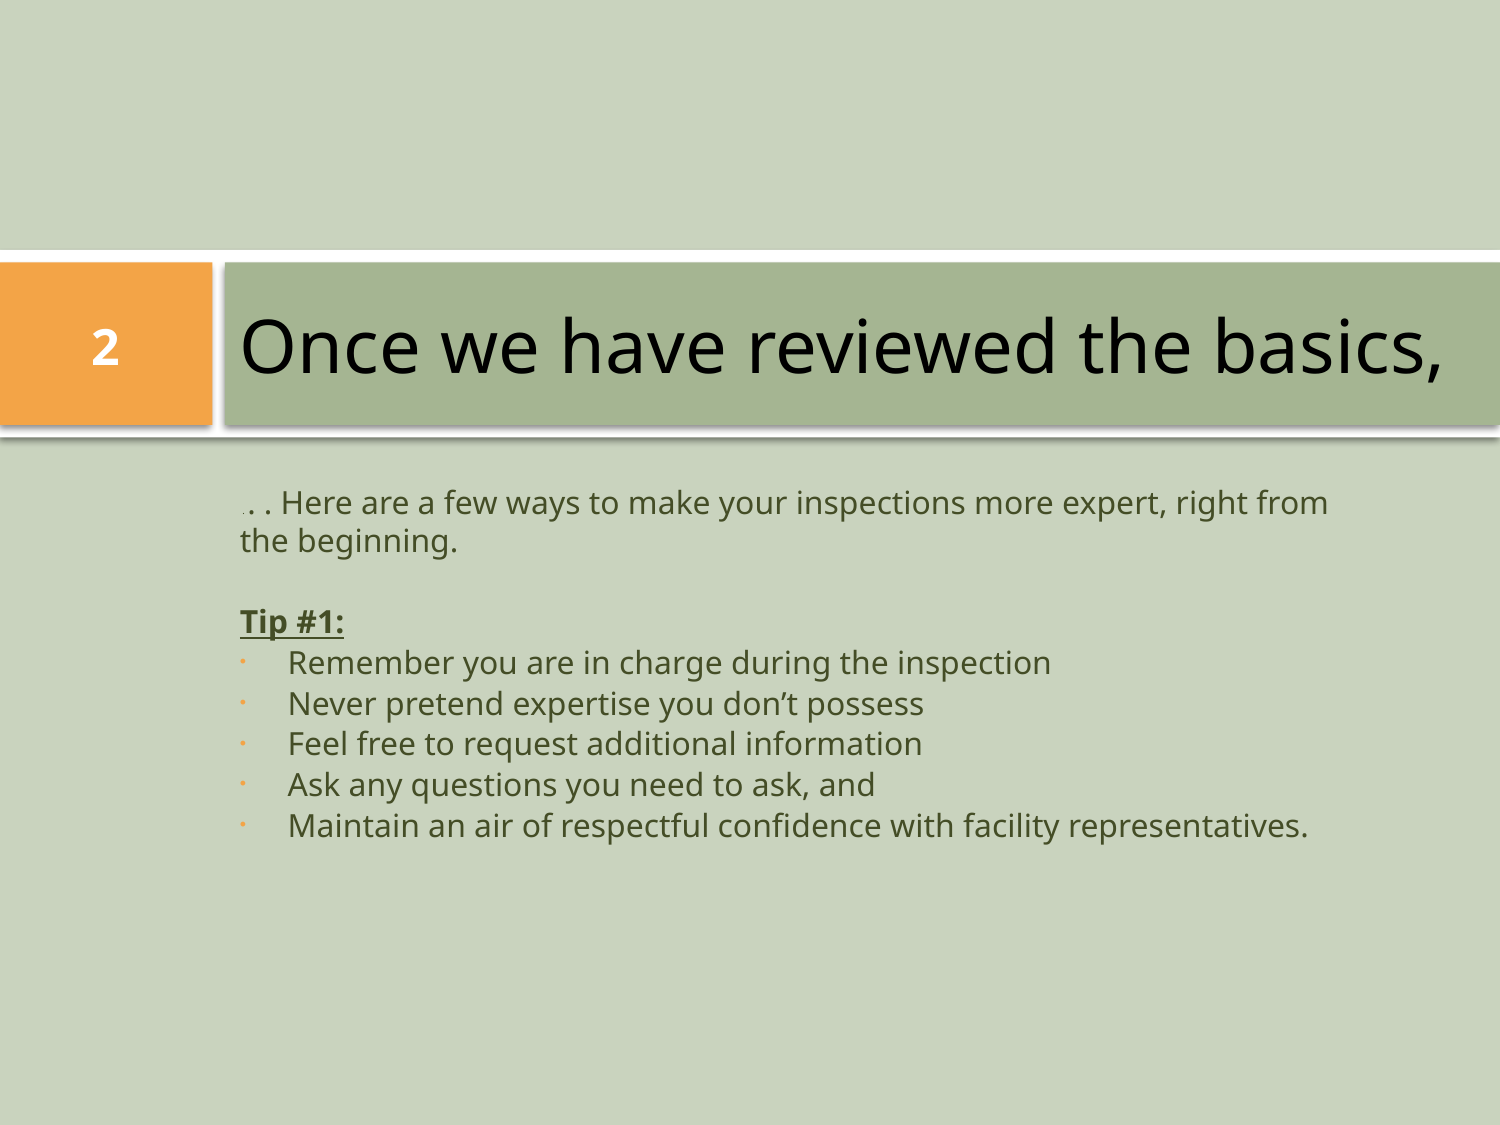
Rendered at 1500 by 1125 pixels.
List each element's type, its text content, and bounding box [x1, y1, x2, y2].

title Once we have reviewed the basics, [225, 262, 1475, 425]
slide_number 2 [0, 287, 213, 403]
list . . . Here are a few ways to make your inspections more expert, right from the beginning. Tip #1: Remember you are in charge during the inspection Never pretend expertise you don’t possess Feel free to request additional information Ask any questions you need to ask, and Maintain an air of respectful confidence with facility representatives. [225, 474, 1394, 888]
